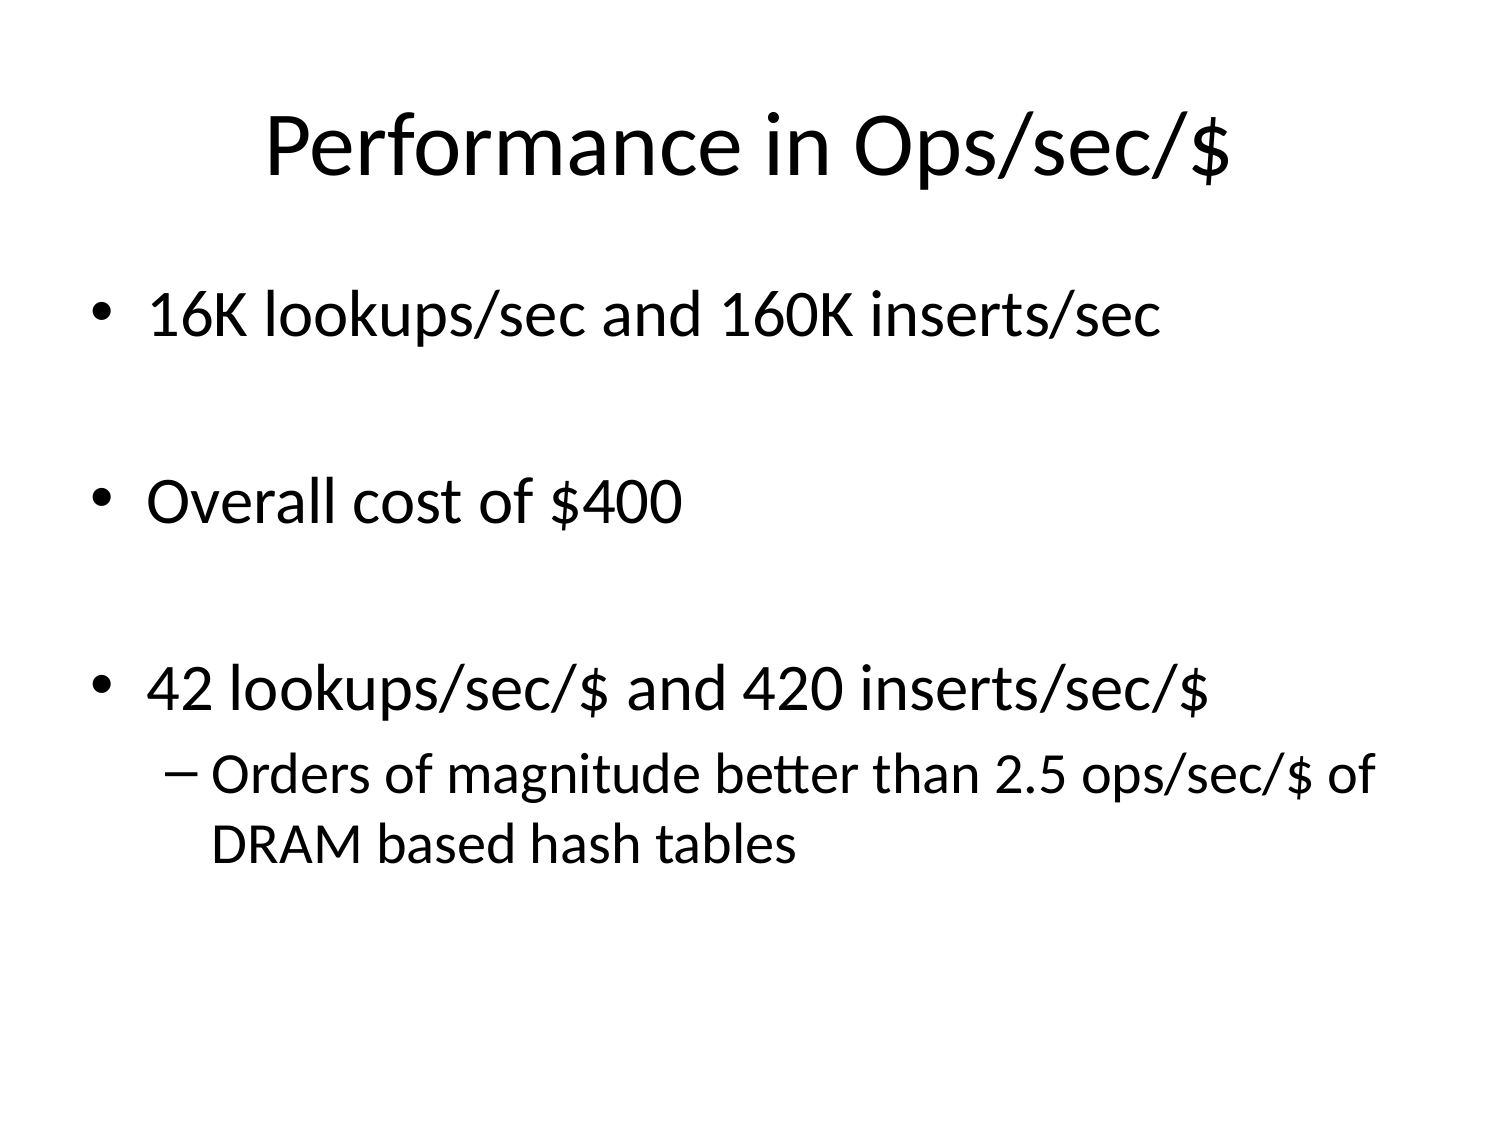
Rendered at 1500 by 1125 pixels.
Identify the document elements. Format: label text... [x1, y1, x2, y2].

list 16K lookups/sec and 160K inserts/sec Overall cost of $400 42 lookups/sec/$ and 420 inserts/sec/$ Orders of magnitude better than 2.5 ops/sec/$ of DRAM based hash tables [75, 262, 1425, 1005]
title Performance in Ops/sec/$ [75, 45, 1425, 233]
